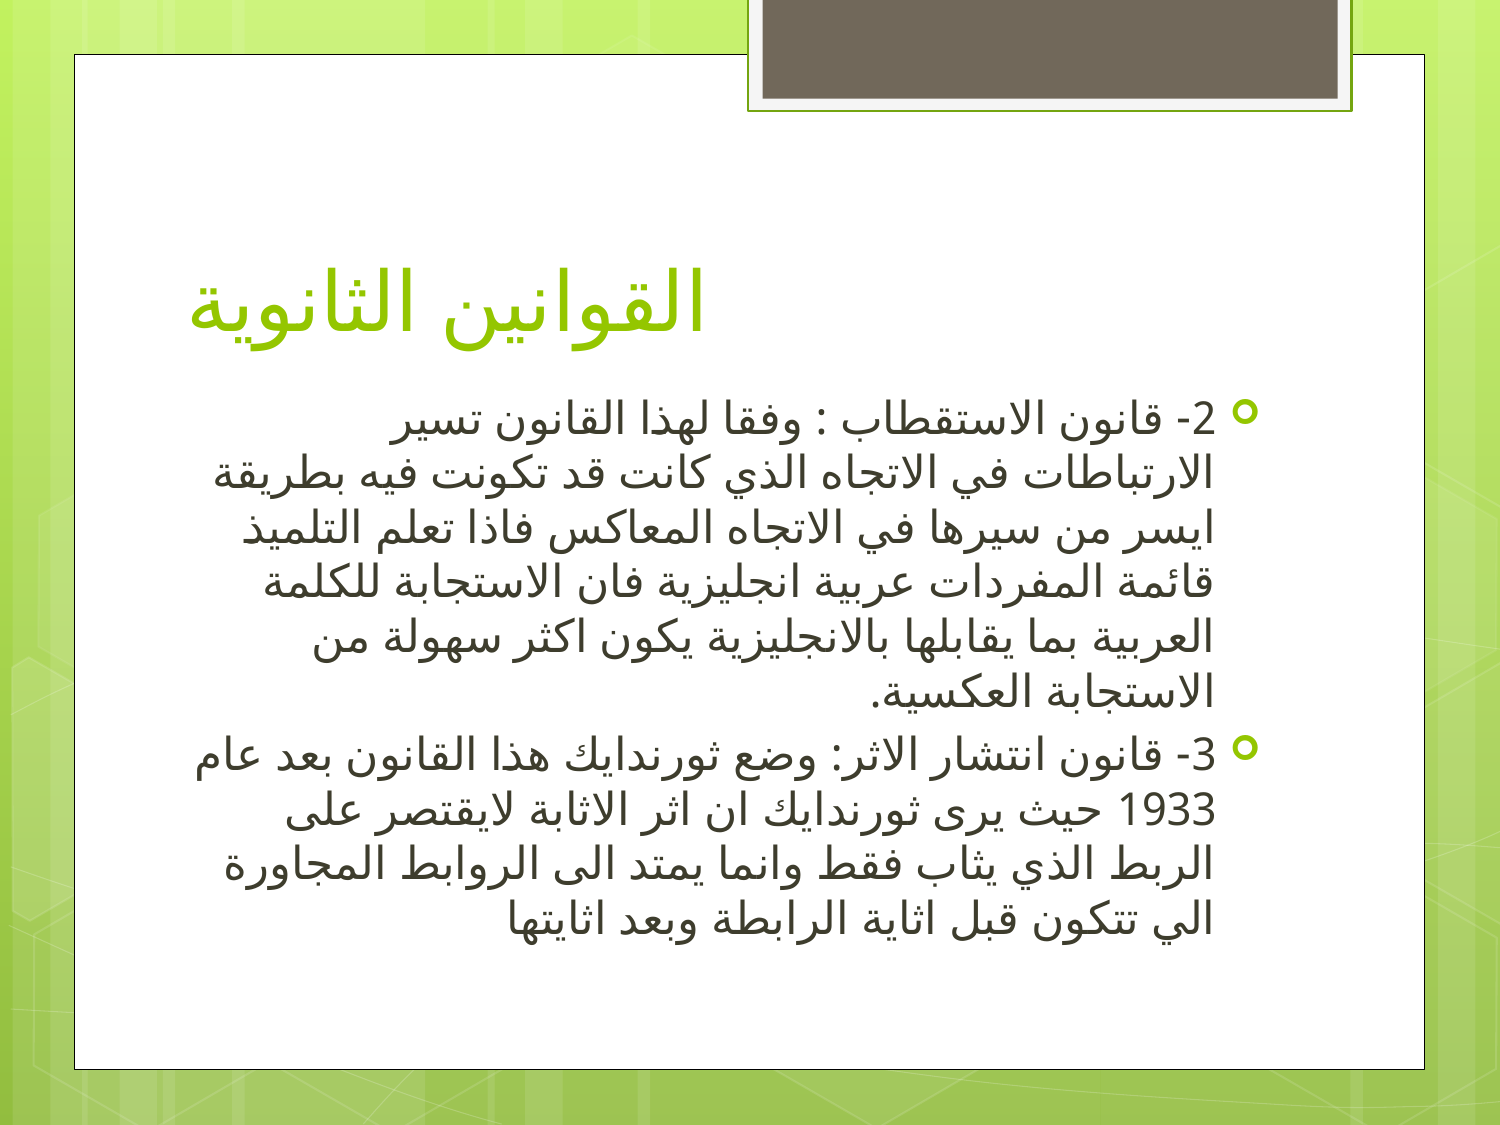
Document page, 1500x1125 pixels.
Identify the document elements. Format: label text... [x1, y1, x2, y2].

title القوانين الثانوية [171, 168, 1324, 357]
list 2- قانون الاستقطاب : وفقا لهذا القانون تسير الارتباطات في الاتجاه الذي كانت قد تكونت فيه بطريقة ايسر من سيرها في الاتجاه المعاكس فاذا تعلم التلميذ قائمة المفردات عربية انجليزية فان الاستجابة للكلمة العربية بما يقابلها بالانجليزية يكون اكثر سهولة من الاستجابة العكسية. 3- قانون انتشار الاثر: وضع ثورندايك هذا القانون بعد عام 1933 حيث يرى ثورندايك ان اثر الاثابة لايقتصر على الربط الذي يثاب فقط وانما يمتد الى الروابط المجاورة الي تتكون قبل اثاية الرابطة وبعد اثايتها [171, 381, 1283, 957]
